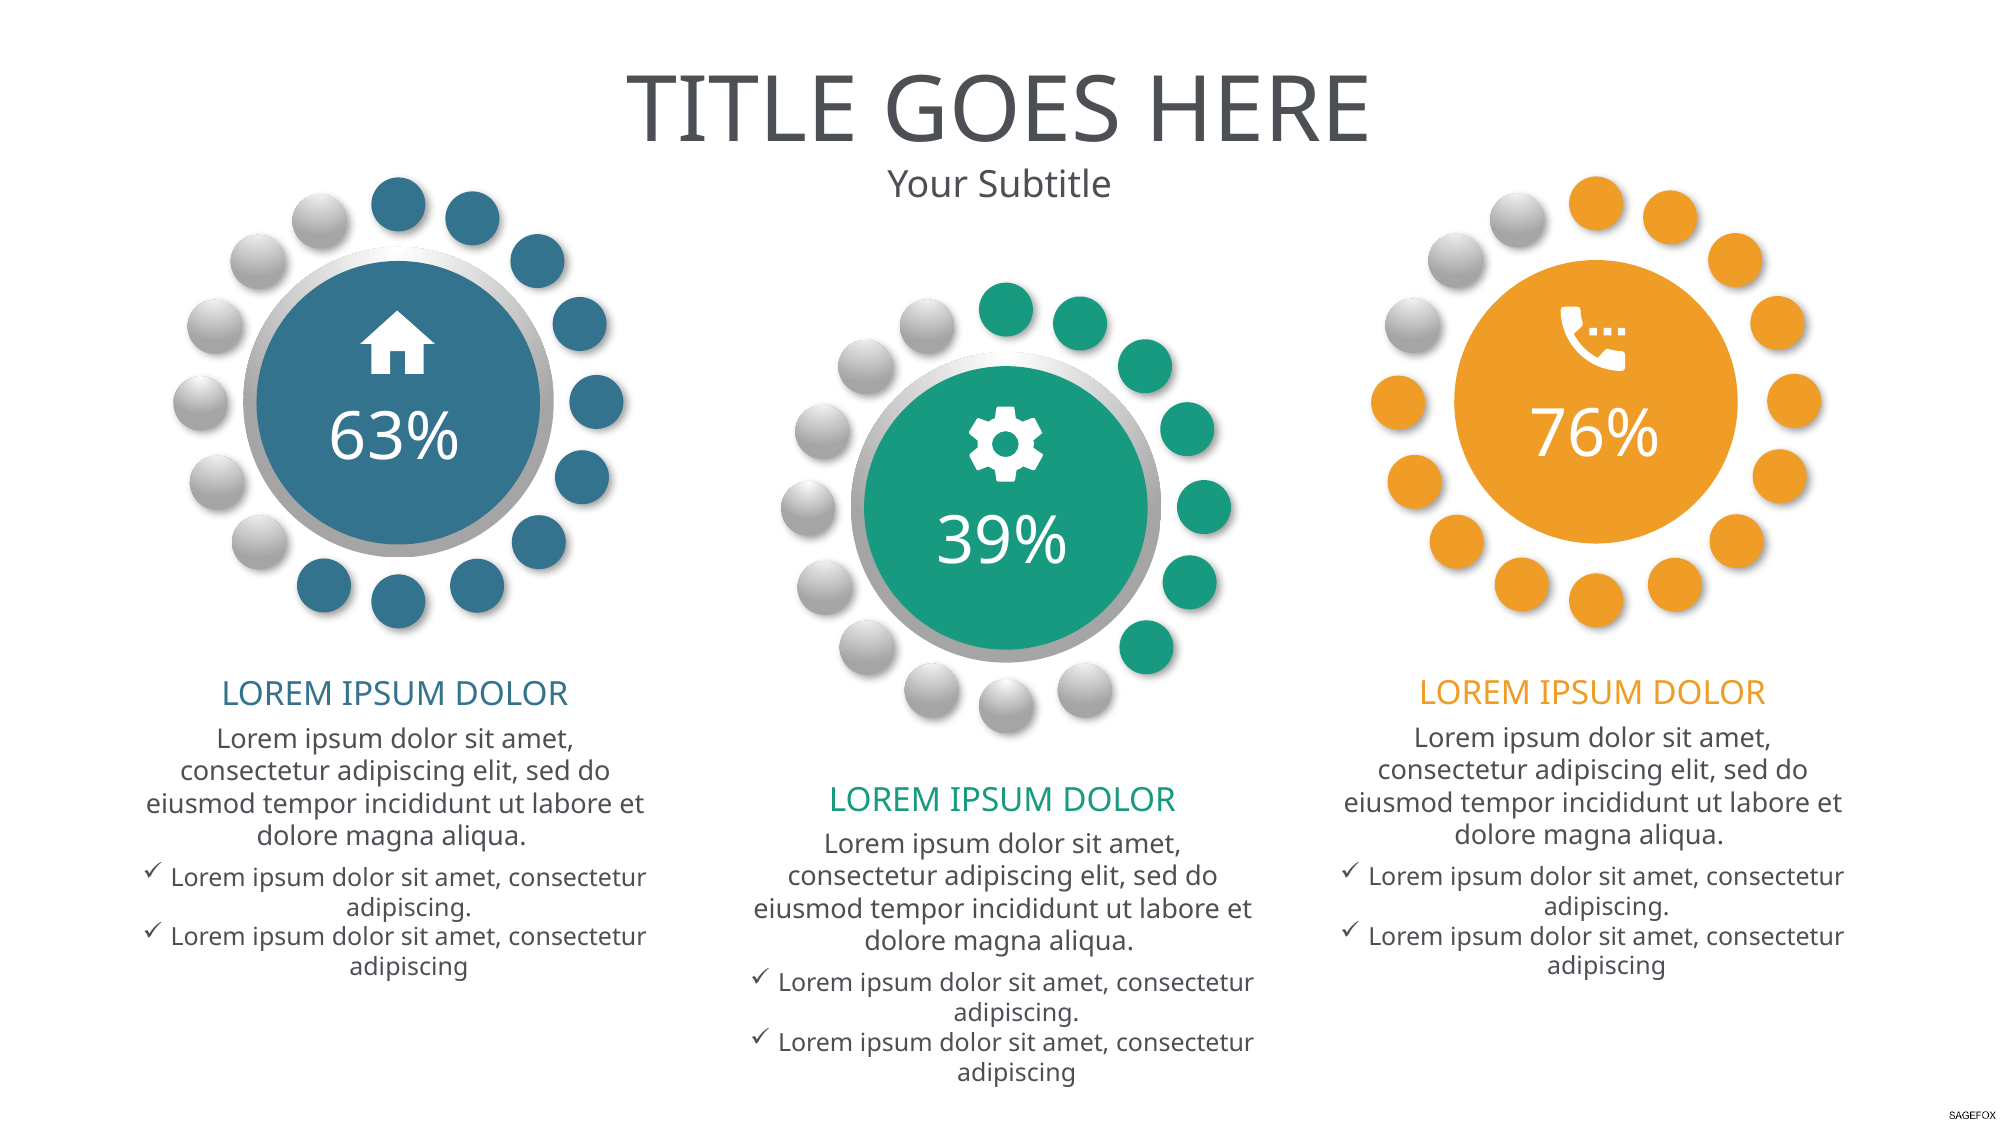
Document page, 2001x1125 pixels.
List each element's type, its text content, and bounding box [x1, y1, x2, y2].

text_box [1123, 624, 1175, 676]
text_box [568, 373, 625, 430]
text_box [554, 295, 608, 352]
text_box [1162, 554, 1218, 611]
text_box [1489, 192, 1546, 245]
text_box [230, 519, 283, 571]
text_box [1175, 479, 1233, 536]
text_box [837, 339, 889, 391]
text_box [1162, 401, 1216, 458]
text_box [1120, 338, 1174, 389]
text_box [449, 558, 506, 614]
text_box [1766, 372, 1823, 429]
text_box [794, 404, 850, 461]
text_box [172, 375, 229, 432]
text_box [796, 559, 850, 617]
text_box [295, 558, 353, 614]
text_box [370, 573, 427, 630]
text_box [780, 480, 837, 537]
text_box [370, 176, 427, 233]
text_box [977, 678, 1034, 735]
text_box [1642, 189, 1699, 245]
text_box [1493, 557, 1550, 613]
text_box [444, 190, 501, 246]
text_box LOREM IPSUM DOLOR Lorem ipsum dolor sit amet, consectetur adipiscing elit, sed do eiusmod tempor incididunt ut labore et dolore magna aliqua. Lorem ipsum dolor sit amet, consectetur adipiscing. Lorem ipsum dolor sit amet, consectetur adipiscing [1321, 664, 1864, 1018]
text_box [515, 518, 567, 571]
text_box [1056, 663, 1113, 719]
text_box [1752, 448, 1808, 505]
text_box [1711, 232, 1764, 283]
text_box [903, 663, 960, 719]
text_box [554, 449, 611, 506]
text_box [850, 352, 1162, 663]
text_box [1752, 295, 1806, 352]
text_box [188, 454, 243, 511]
text_box [1386, 453, 1440, 510]
text_box [1646, 557, 1703, 613]
text_box [1052, 295, 1109, 352]
text_box [186, 298, 243, 355]
picture [1925, 1102, 2000, 1123]
text_box [1370, 374, 1427, 431]
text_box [1440, 245, 1752, 557]
text_box [838, 625, 891, 676]
text_box [229, 233, 281, 286]
text_box [1427, 232, 1479, 285]
text_box LOREM IPSUM DOLOR Lorem ipsum dolor sit amet, consectetur adipiscing elit, sed do eiusmod tempor incididunt ut labore et dolore magna aliqua. Lorem ipsum dolor sit amet, consectetur adipiscing. Lorem ipsum dolor sit amet, consectetur adipiscing [731, 770, 1274, 1124]
text_box [513, 233, 566, 284]
text_box LOREM IPSUM DOLOR Lorem ipsum dolor sit amet, consectetur adipiscing elit, sed do eiusmod tempor incididunt ut labore et dolore magna aliqua. Lorem ipsum dolor sit amet, consectetur adipiscing. Lorem ipsum dolor sit amet, consectetur adipiscing [124, 665, 666, 1019]
text_box [291, 193, 348, 246]
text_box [243, 246, 554, 558]
text_box [898, 298, 956, 352]
text_box [1384, 297, 1440, 354]
text_box [1568, 175, 1625, 232]
text_box TITLE GOES HERE Your Subtitle [548, 42, 1452, 212]
text_box [1713, 517, 1765, 570]
text_box [1428, 519, 1481, 570]
text_box [1568, 572, 1625, 629]
text_box [977, 281, 1034, 338]
